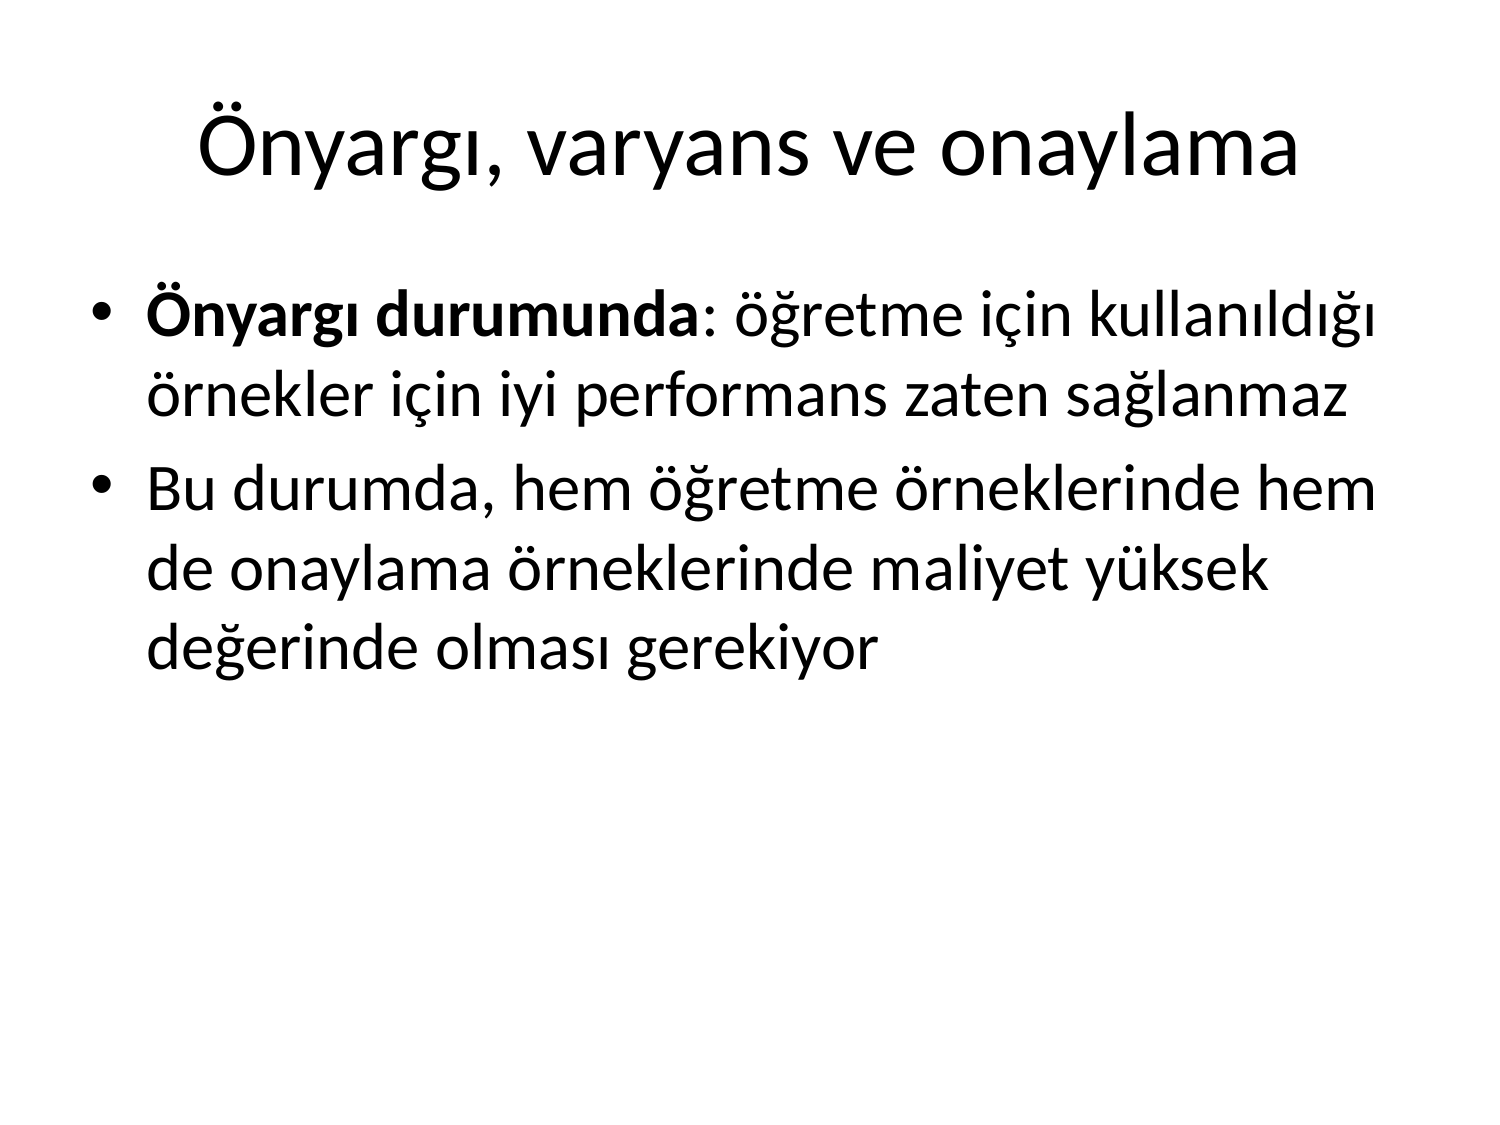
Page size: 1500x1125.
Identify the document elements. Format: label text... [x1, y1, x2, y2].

title Önyargı, varyans ve onaylama [75, 45, 1425, 233]
list Önyargı durumunda: öğretme için kullanıldığı örnekler için iyi performans zaten sağlanmaz Bu durumda, hem öğretme örneklerinde hem de onaylama örneklerinde maliyet yüksek değerinde olması gerekiyor [75, 262, 1425, 1005]
